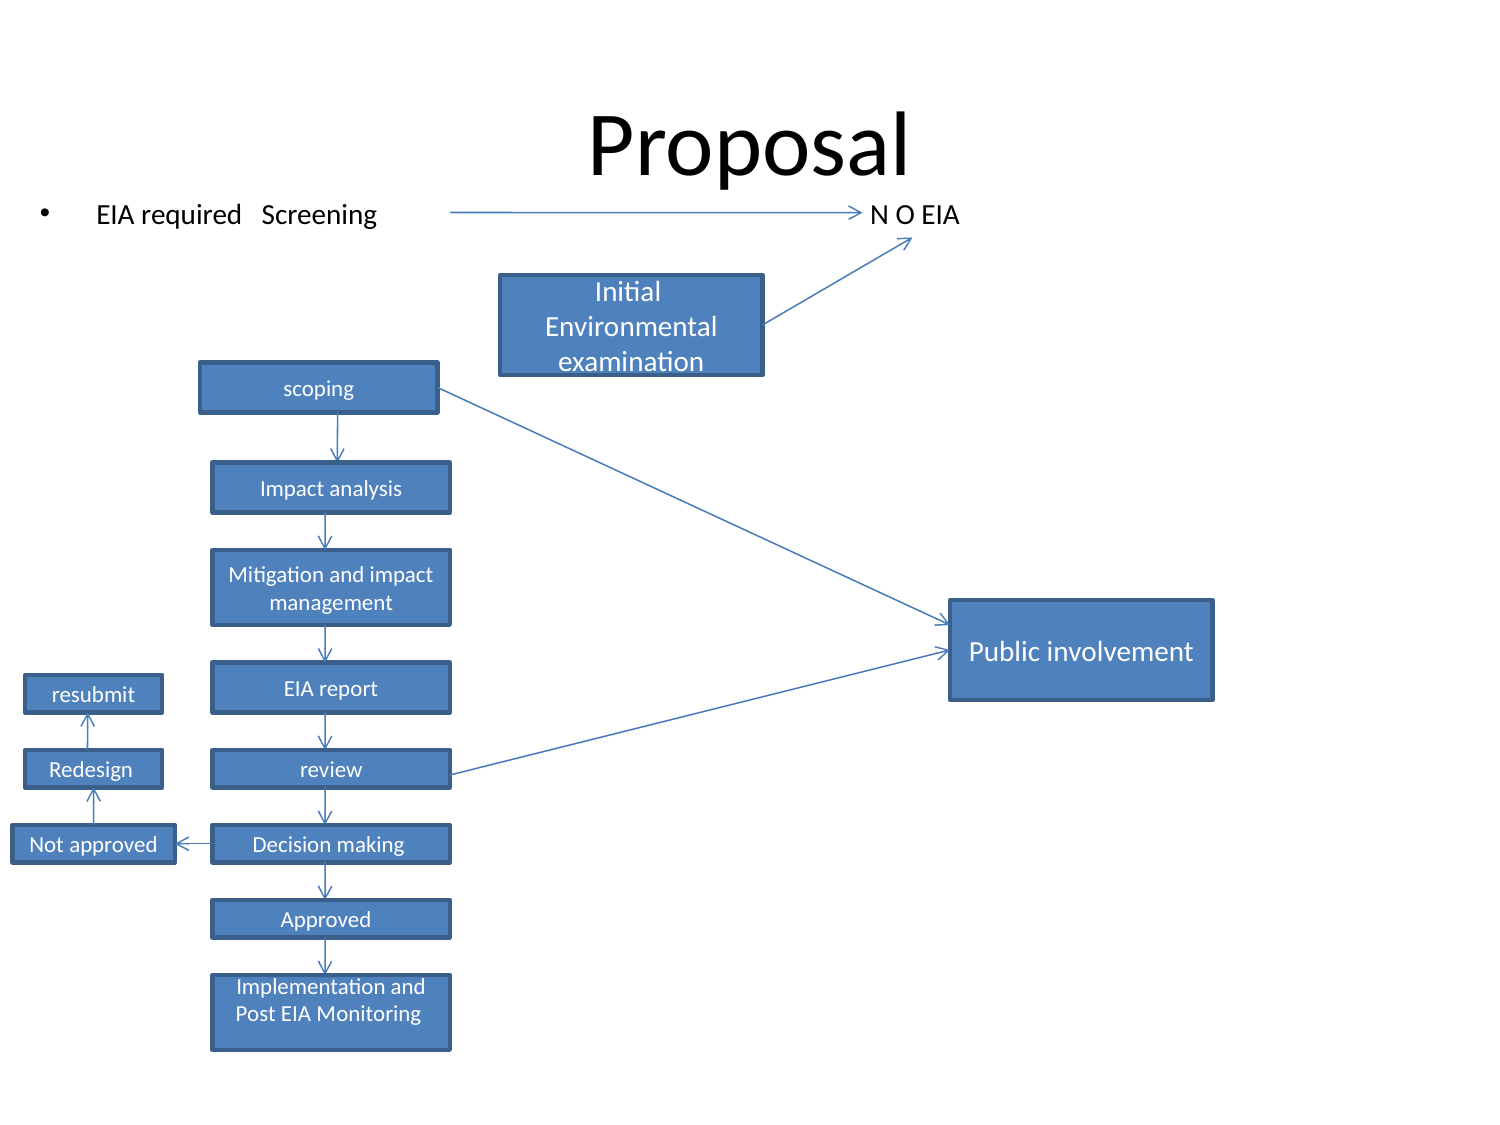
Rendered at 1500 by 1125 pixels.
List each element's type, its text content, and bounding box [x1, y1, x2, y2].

text_box scoping [198, 360, 440, 415]
text_box resubmit [23, 673, 164, 715]
text_box Redesign [23, 748, 164, 790]
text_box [449, 649, 951, 776]
text_box Decision making [210, 823, 452, 865]
text_box Not approved [10, 823, 177, 865]
text_box Implementation and Post EIA Monitoring [210, 973, 452, 1052]
text_box Approved [210, 898, 452, 940]
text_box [437, 387, 951, 626]
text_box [762, 237, 913, 326]
list EIA required Screening N O EIA [24, 187, 1425, 1075]
text_box review [210, 748, 452, 790]
text_box Mitigation and impact management [210, 548, 432, 627]
text_box Impact analysis [210, 460, 432, 515]
text_box Public involvement [948, 598, 1215, 702]
text_box EIA report [210, 660, 444, 715]
text_box Initial Environmental examination [498, 273, 765, 377]
title Proposal [75, 45, 1425, 187]
